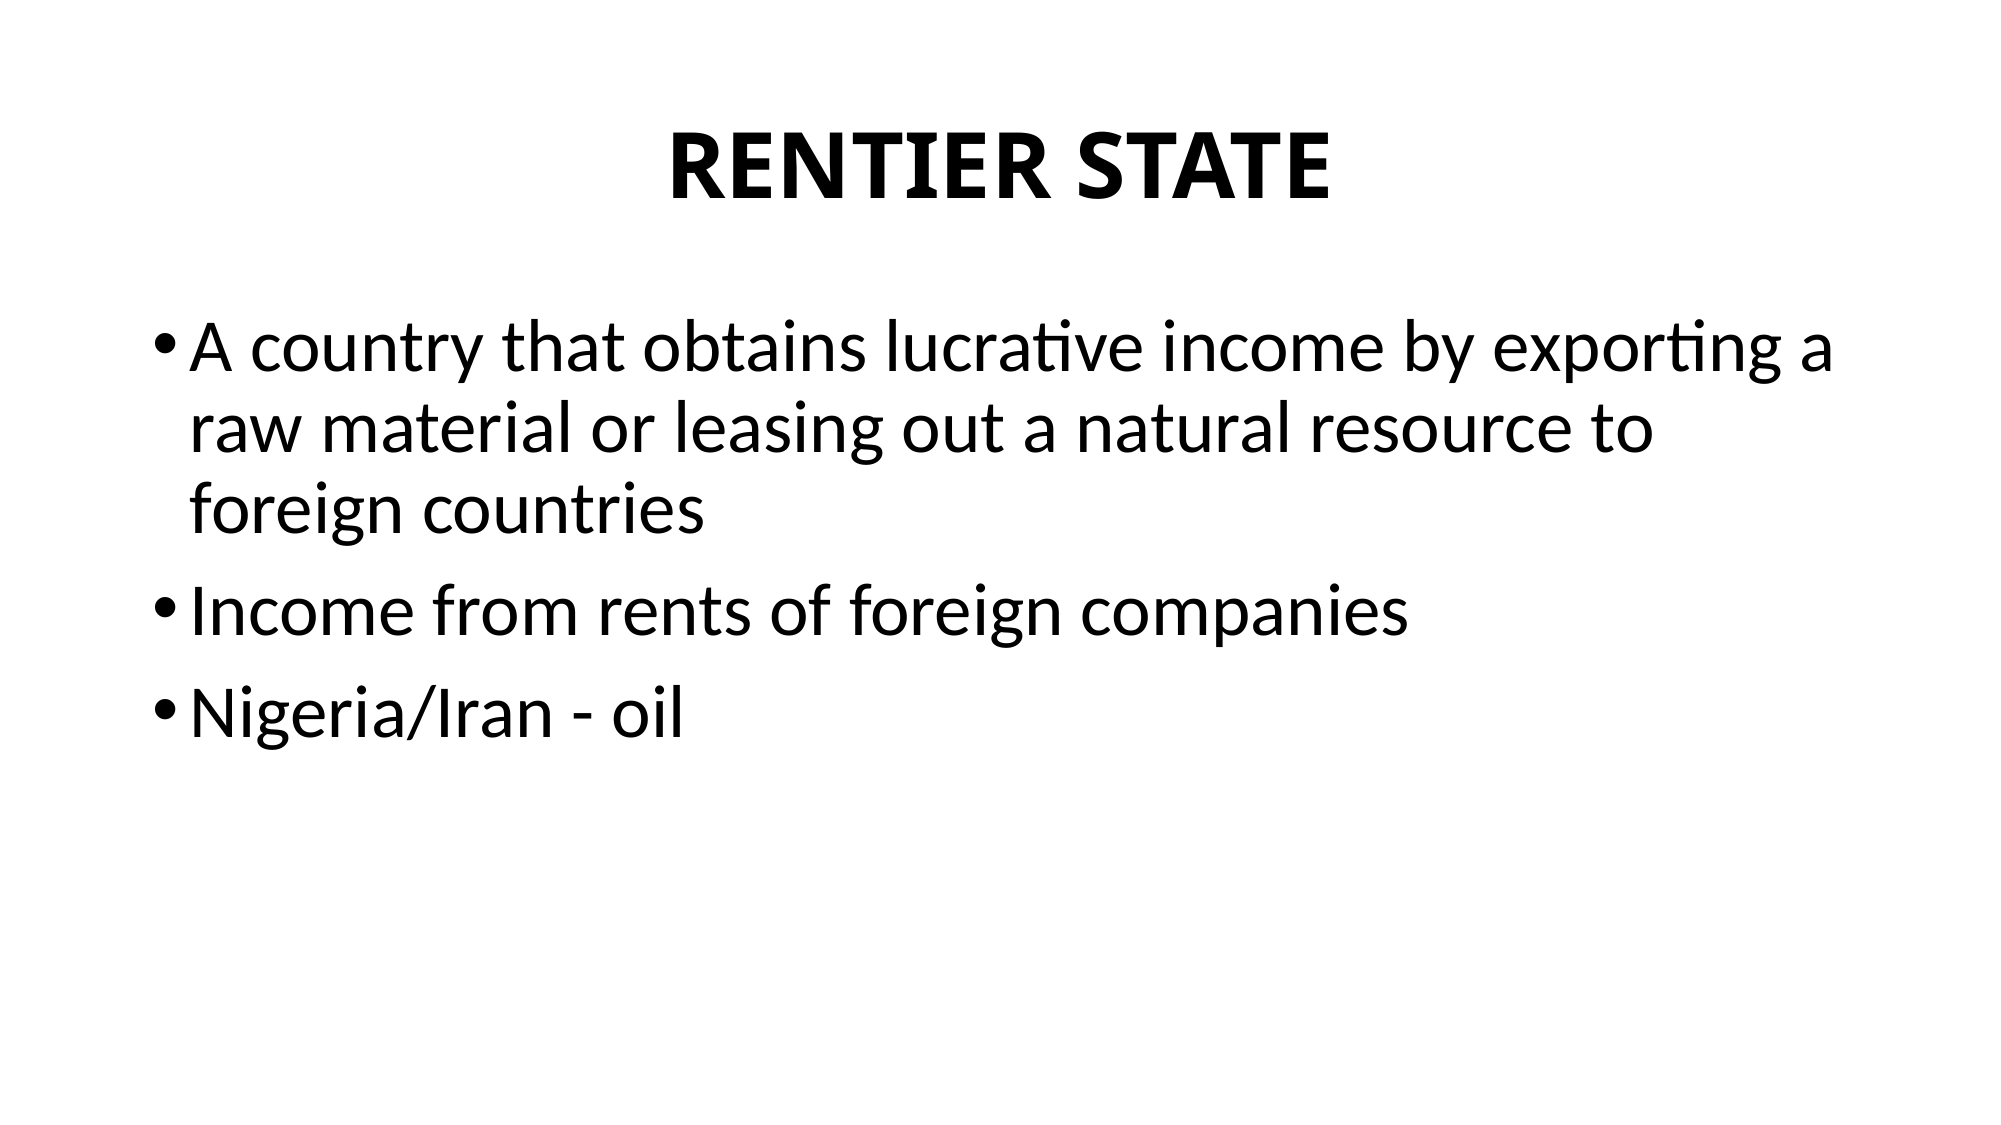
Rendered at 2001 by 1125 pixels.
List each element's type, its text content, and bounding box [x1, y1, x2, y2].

list A country that obtains lucrative income by exporting a raw material or leasing out a natural resource to foreign countries Income from rents of foreign companies Nigeria/Iran - oil [137, 299, 1863, 1014]
title RENTIER STATE [137, 59, 1863, 278]
